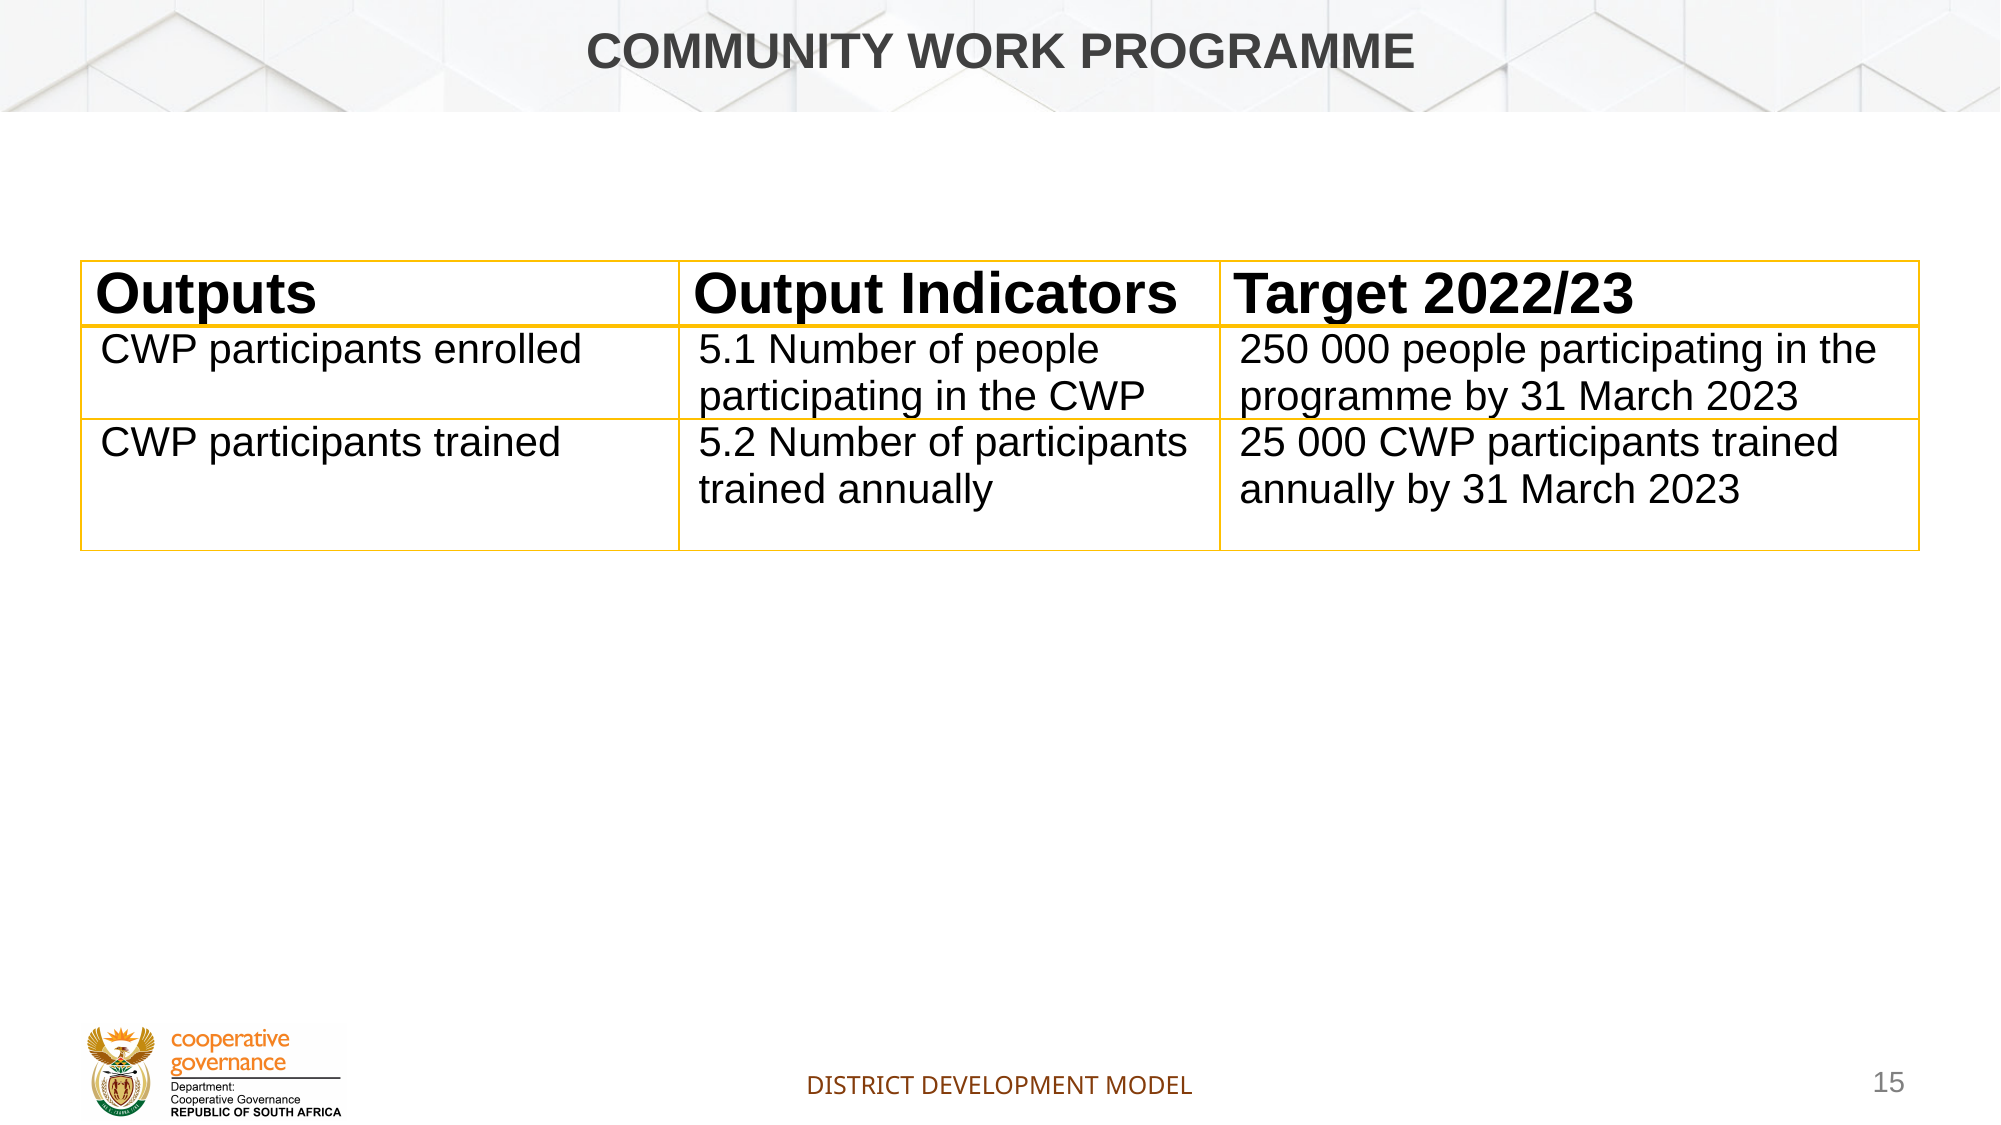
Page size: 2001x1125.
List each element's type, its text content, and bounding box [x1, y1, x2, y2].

table_cell CWP participants trained [82, 420, 678, 550]
table_cell 250 000 people participating in the programme by 31 March 2023 [1221, 328, 1918, 418]
table_header Outputs [82, 262, 678, 324]
picture [0, 0, 2000, 112]
table_header Output Indicators [680, 262, 1219, 324]
table_header Target 2022/23 [1221, 262, 1918, 324]
table_cell 5.2 Number of participants trained annually [680, 420, 1219, 550]
table_cell 25 000 CWP participants trained annually by 31 March 2023 [1221, 420, 1918, 550]
table_cell CWP participants enrolled [82, 328, 678, 418]
picture [81, 1023, 347, 1121]
title Community Work programme [81, 17, 1920, 112]
table_cell 5.1 Number of people participating in the CWP [680, 328, 1219, 418]
